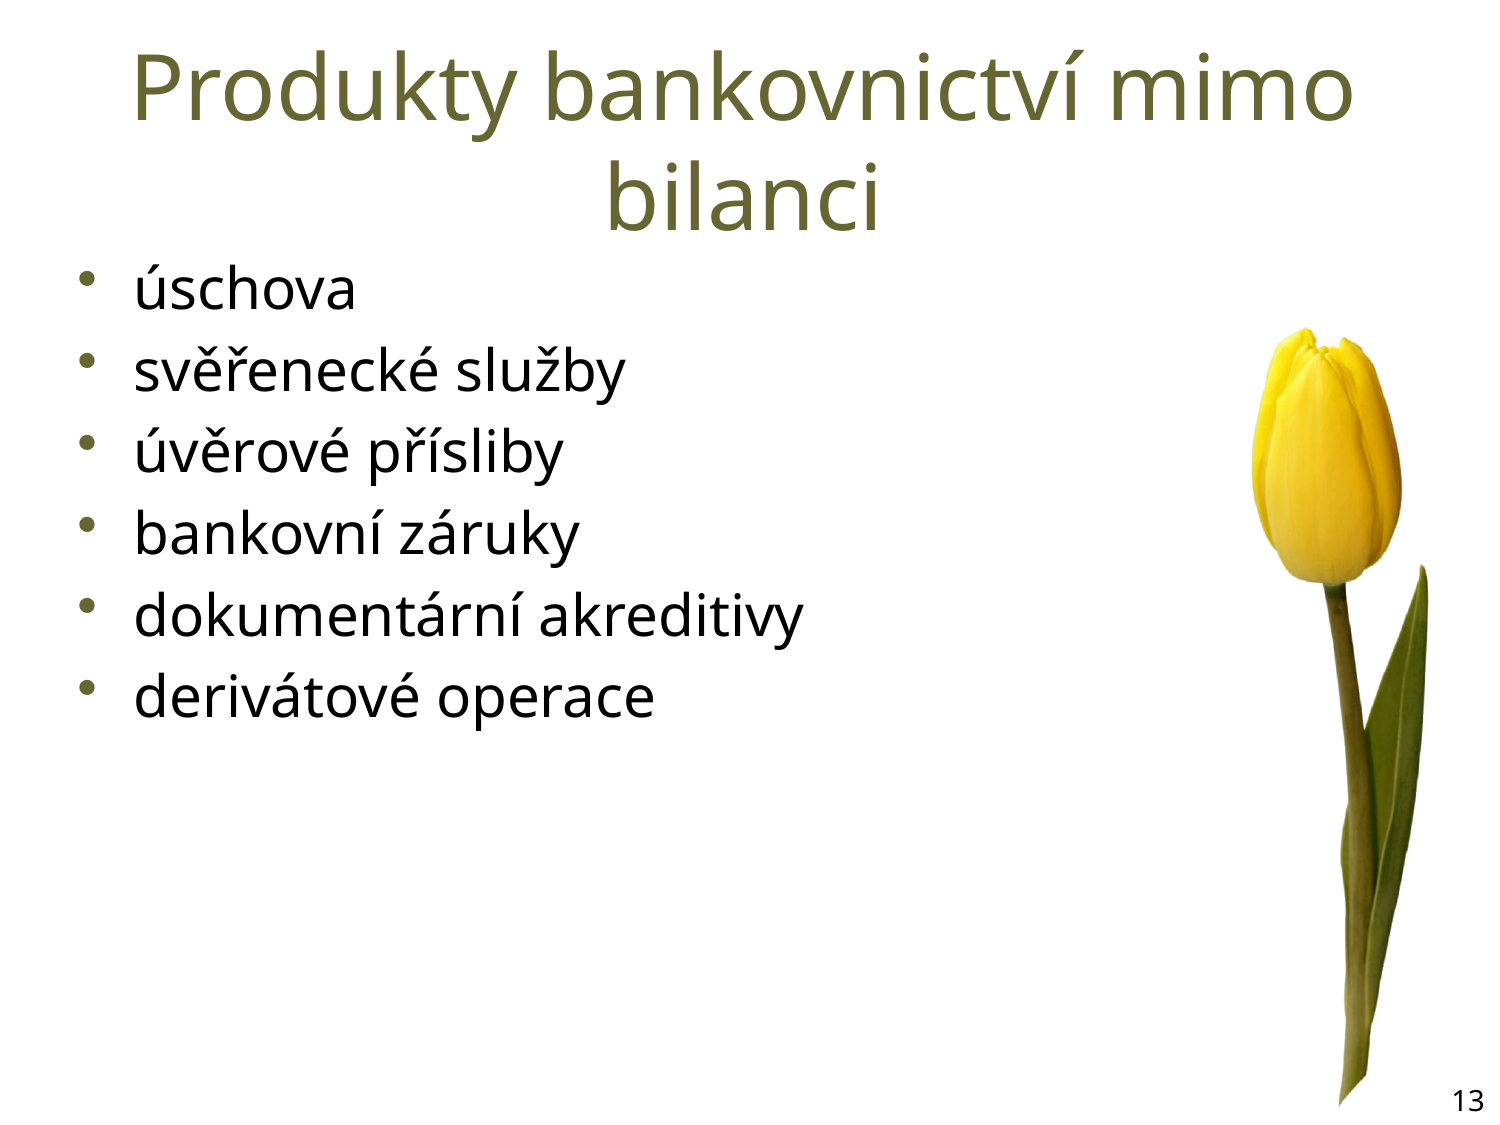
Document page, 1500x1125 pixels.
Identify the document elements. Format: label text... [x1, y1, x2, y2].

slide_number 13 [1149, 1074, 1500, 1125]
title Produkty bankovnictví mimo bilanci [62, 44, 1426, 233]
list úschova svěřenecké služby úvěrové přísliby bankovní záruky dokumentární akreditivy derivátové operace [62, 243, 1263, 1018]
picture [1187, 312, 1500, 1074]
